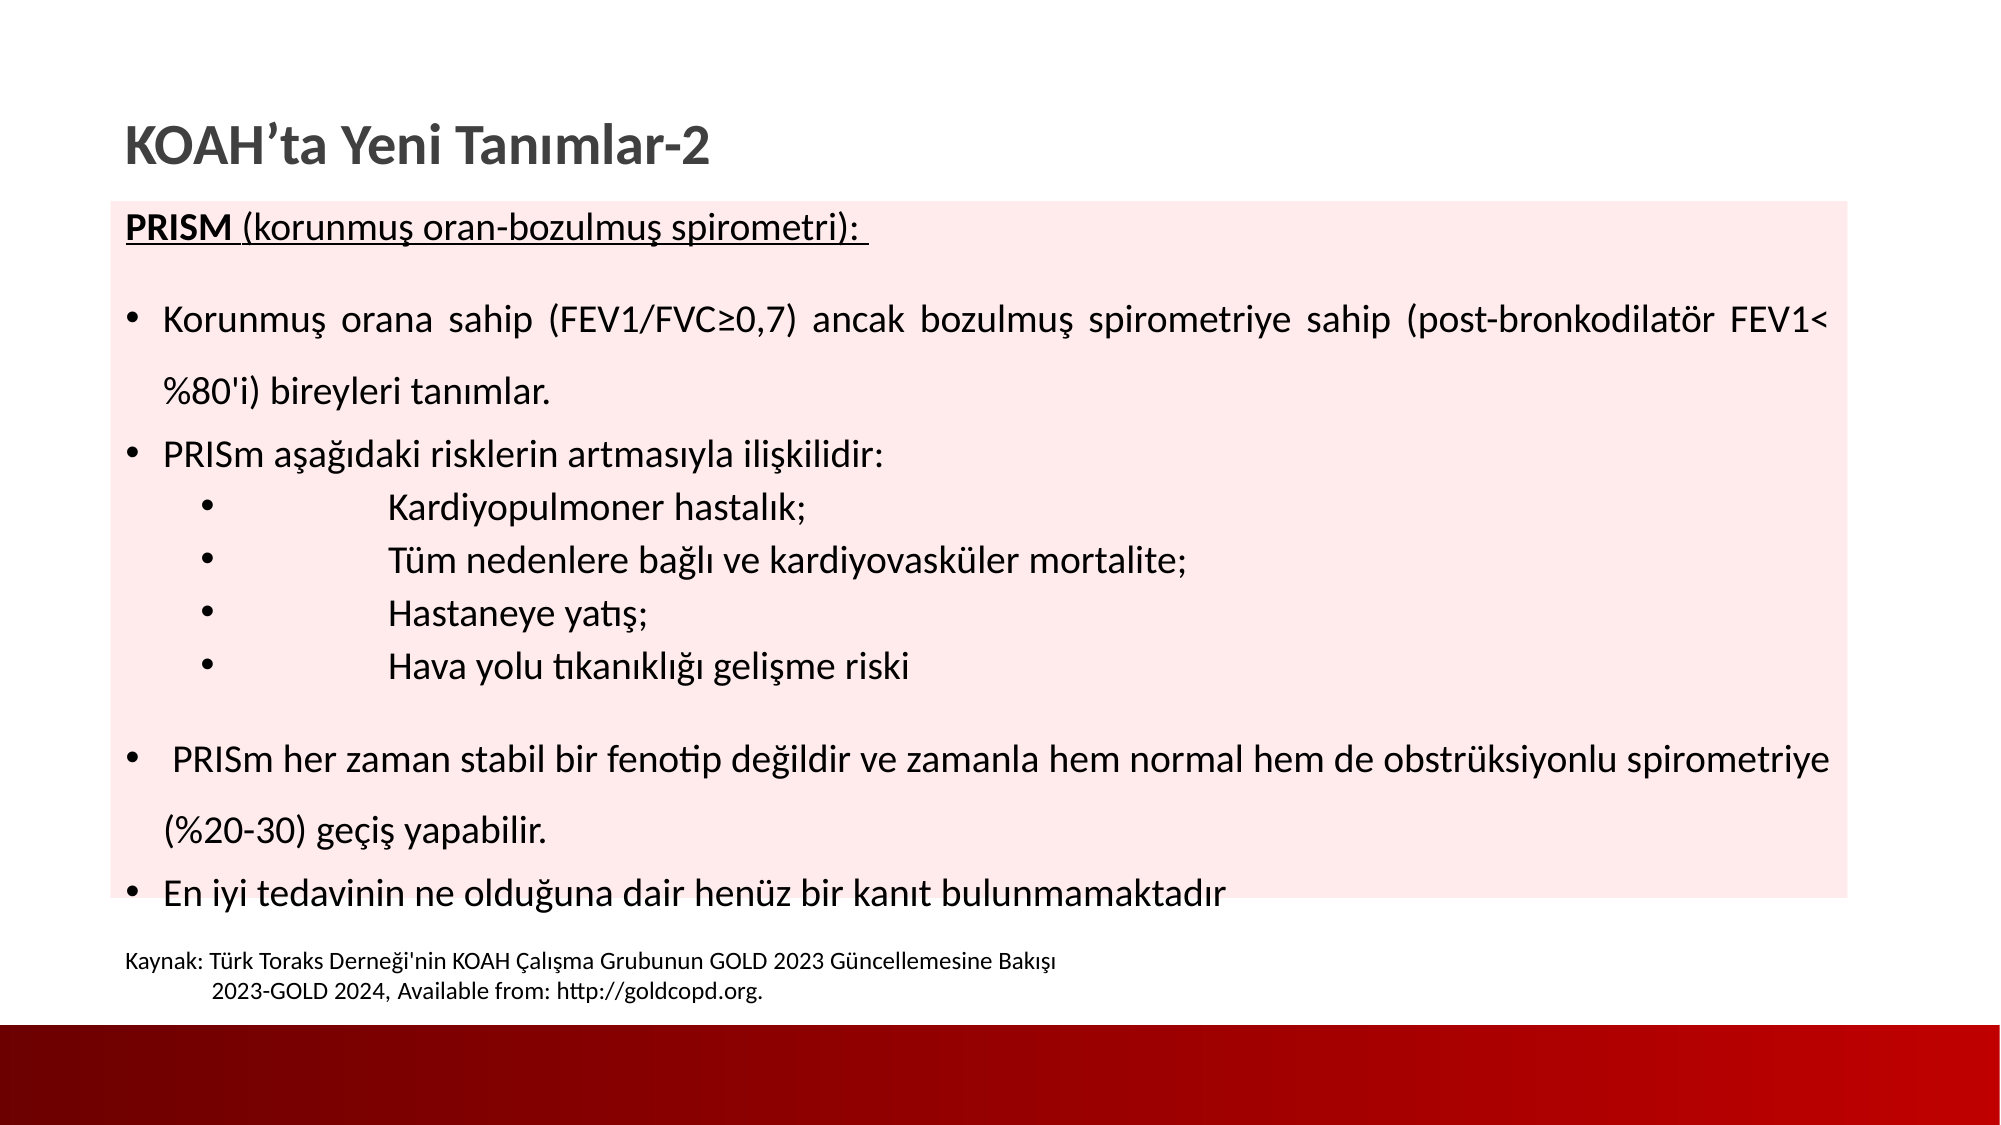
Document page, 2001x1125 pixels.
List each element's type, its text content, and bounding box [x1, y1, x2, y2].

list PRISM (korunmuş oran-bozulmuş spirometri): Korunmuş orana sahip (FEV1/FVC≥0,7) ancak bozulmuş spirometriye sahip (post-bronkodilatör FEV1<%80'i) bireyleri tanımlar. PRISm aşağıdaki risklerin artmasıyla ilişkilidir: Kardiyopulmoner hastalık; Tüm nedenlere bağlı ve kardiyovasküler mortalite; Hastaneye yatış; Hava yolu tıkanıklığı gelişme riski PRISm her zaman stabil bir fenotip değildir ve zamanla hem normal hem de obstrüksiyonlu spirometriye (%20-30) geçiş yapabilir. En iyi tedavinin ne olduğuna dair henüz bir kanıt bulunmamaktadır [110, 198, 1848, 887]
text_box [110, 887, 1848, 898]
text_box KOAH’ta Yeni Tanımlar-2 [110, 98, 1612, 184]
text_box Kaynak: Türk Toraks Derneği'nin KOAH Çalışma Grubunun GOLD 2023 Güncellemesine Bakışı 2023-GOLD 2024, Available from: http://goldcopd.org. [110, 937, 2000, 1013]
text_box [0, 1025, 2000, 1125]
